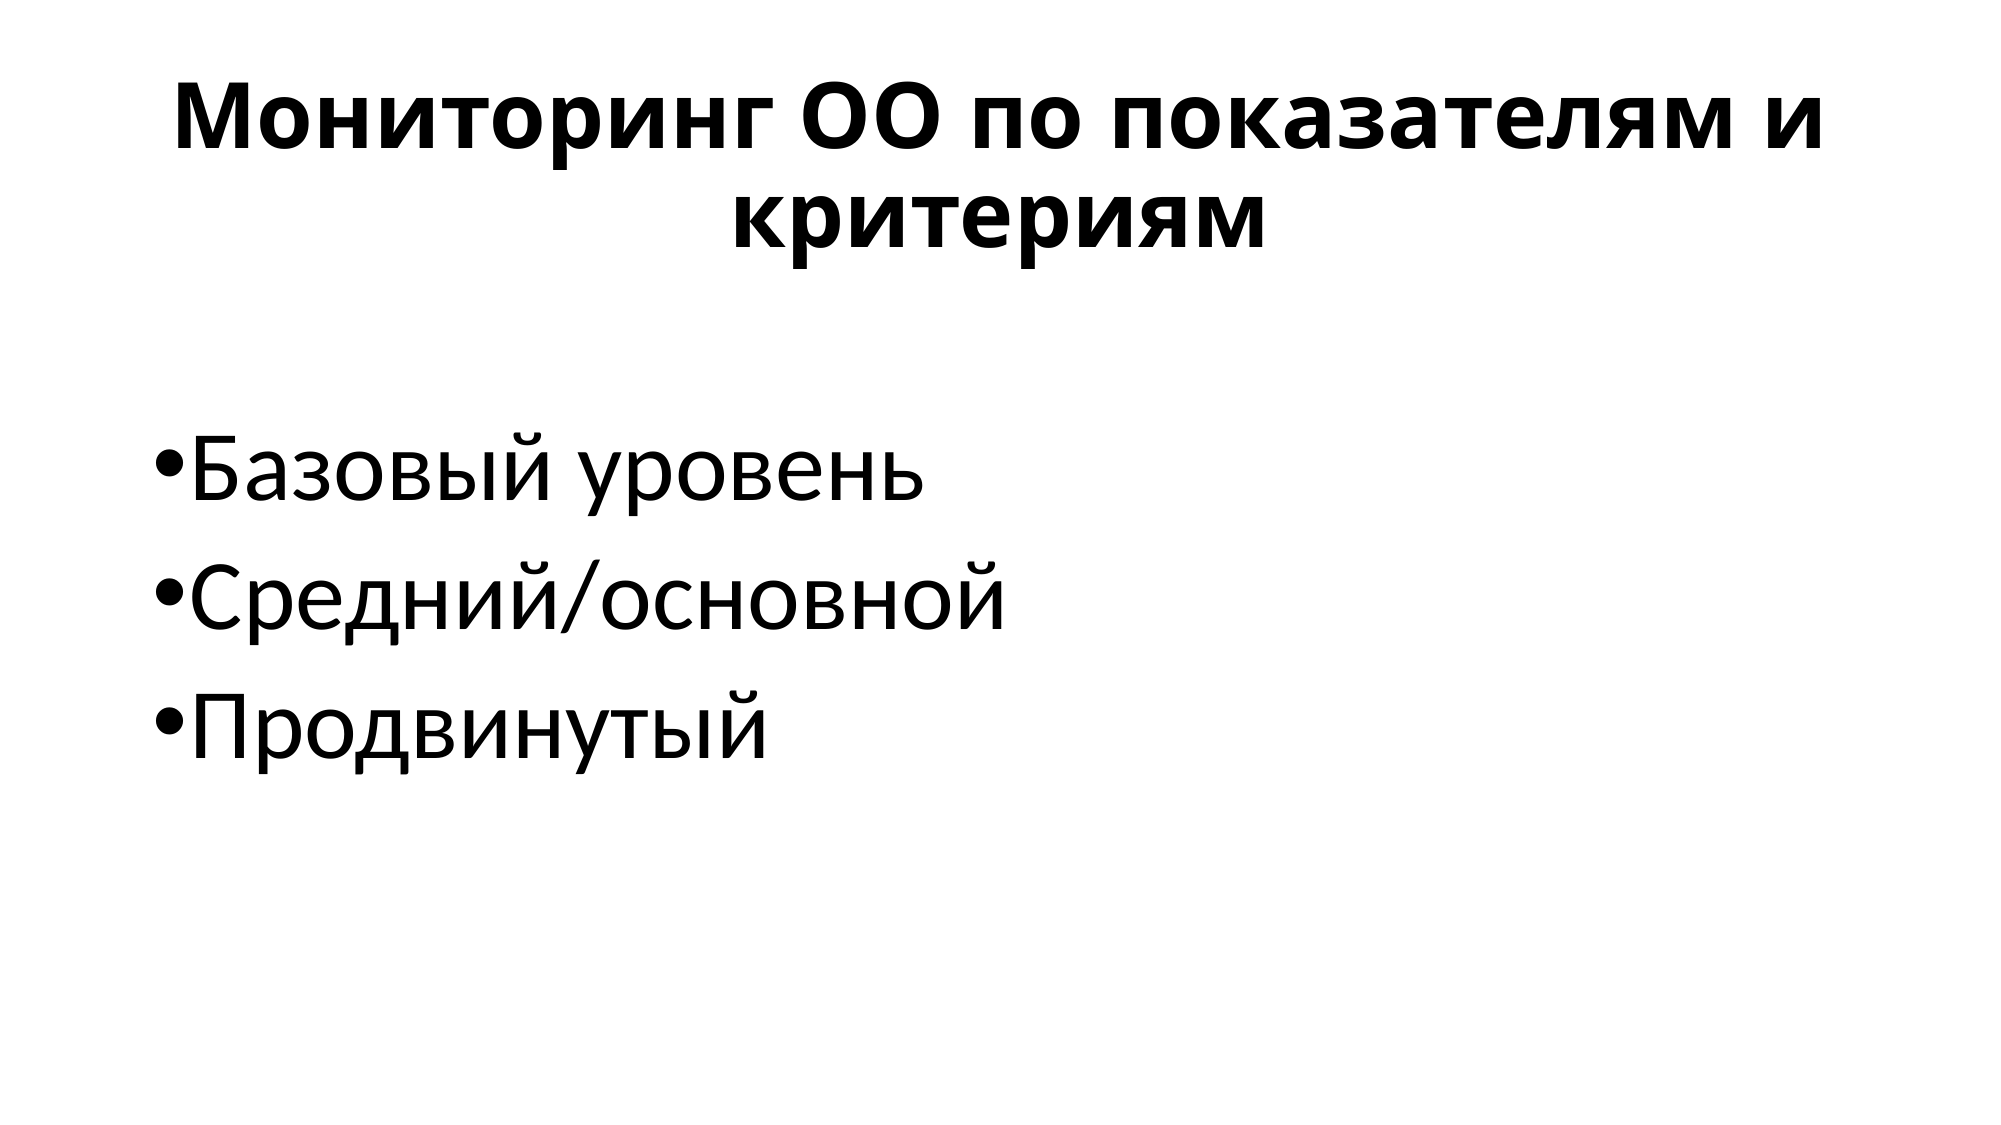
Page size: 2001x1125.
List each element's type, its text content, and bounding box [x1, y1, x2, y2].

title Мониторинг ОО по показателям и критериям [137, 59, 1863, 278]
list Базовый уровень Средний/основной Продвинутый [137, 406, 1863, 1014]
